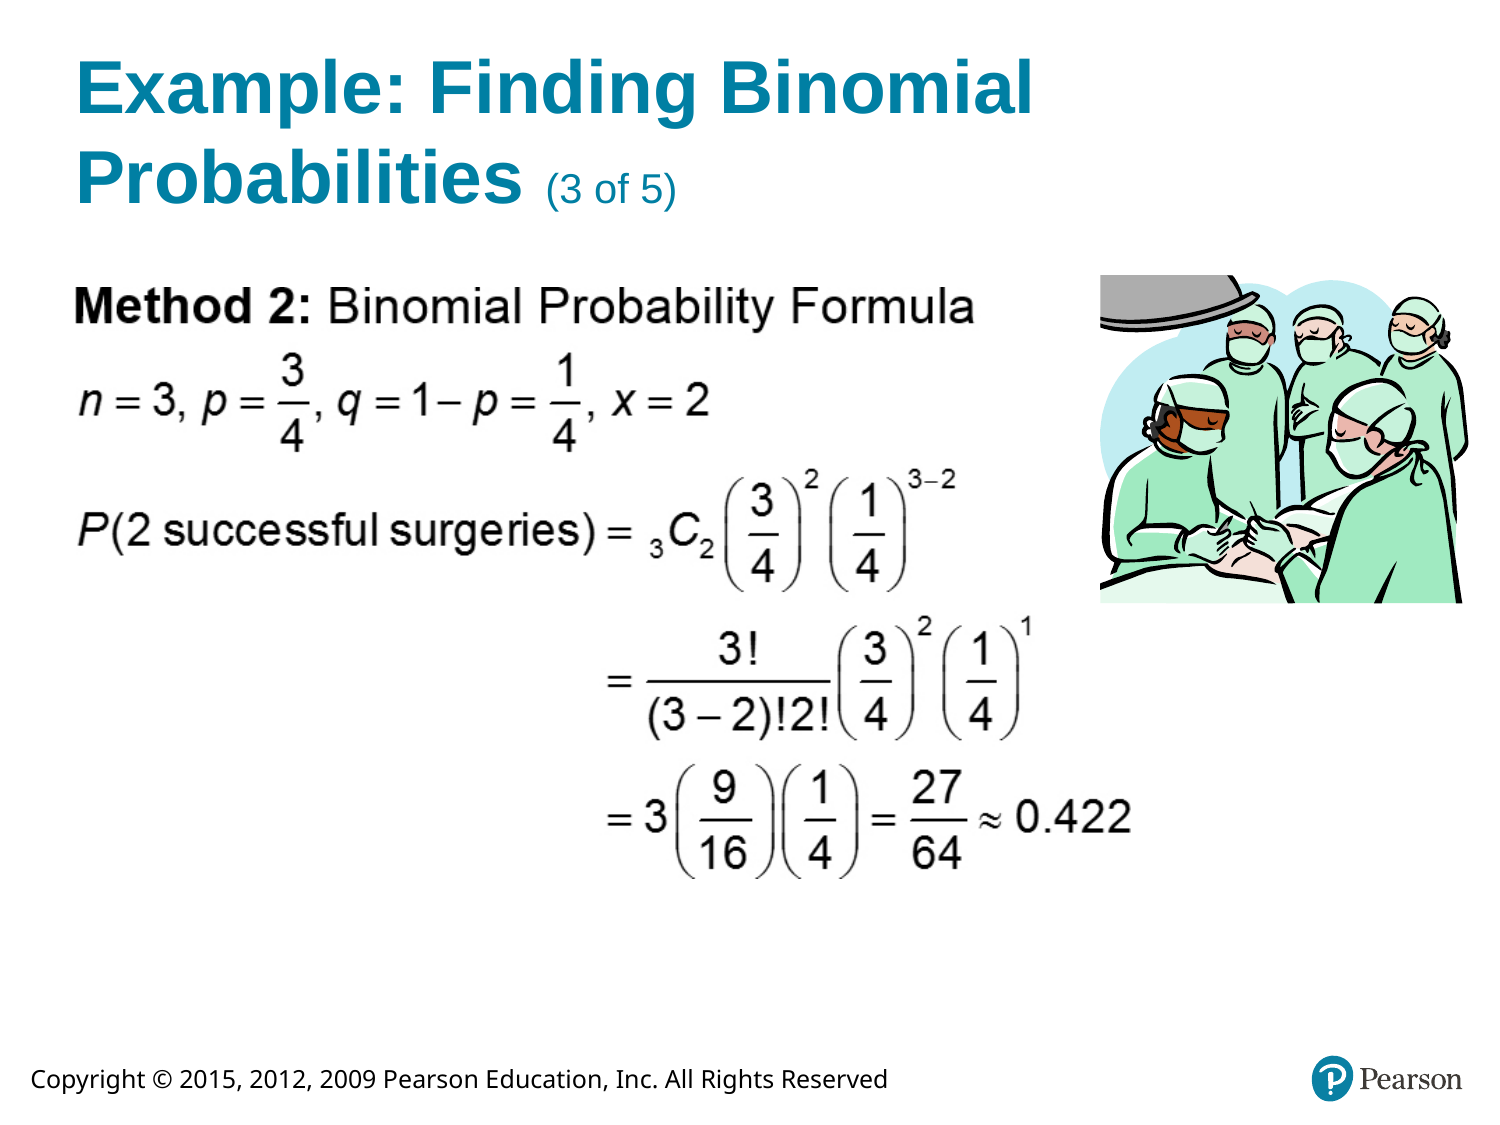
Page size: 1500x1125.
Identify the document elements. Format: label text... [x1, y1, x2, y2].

picture [74, 274, 1469, 879]
title Example: Finding Binomial Probabilities (3 of 5) [75, 38, 1425, 219]
